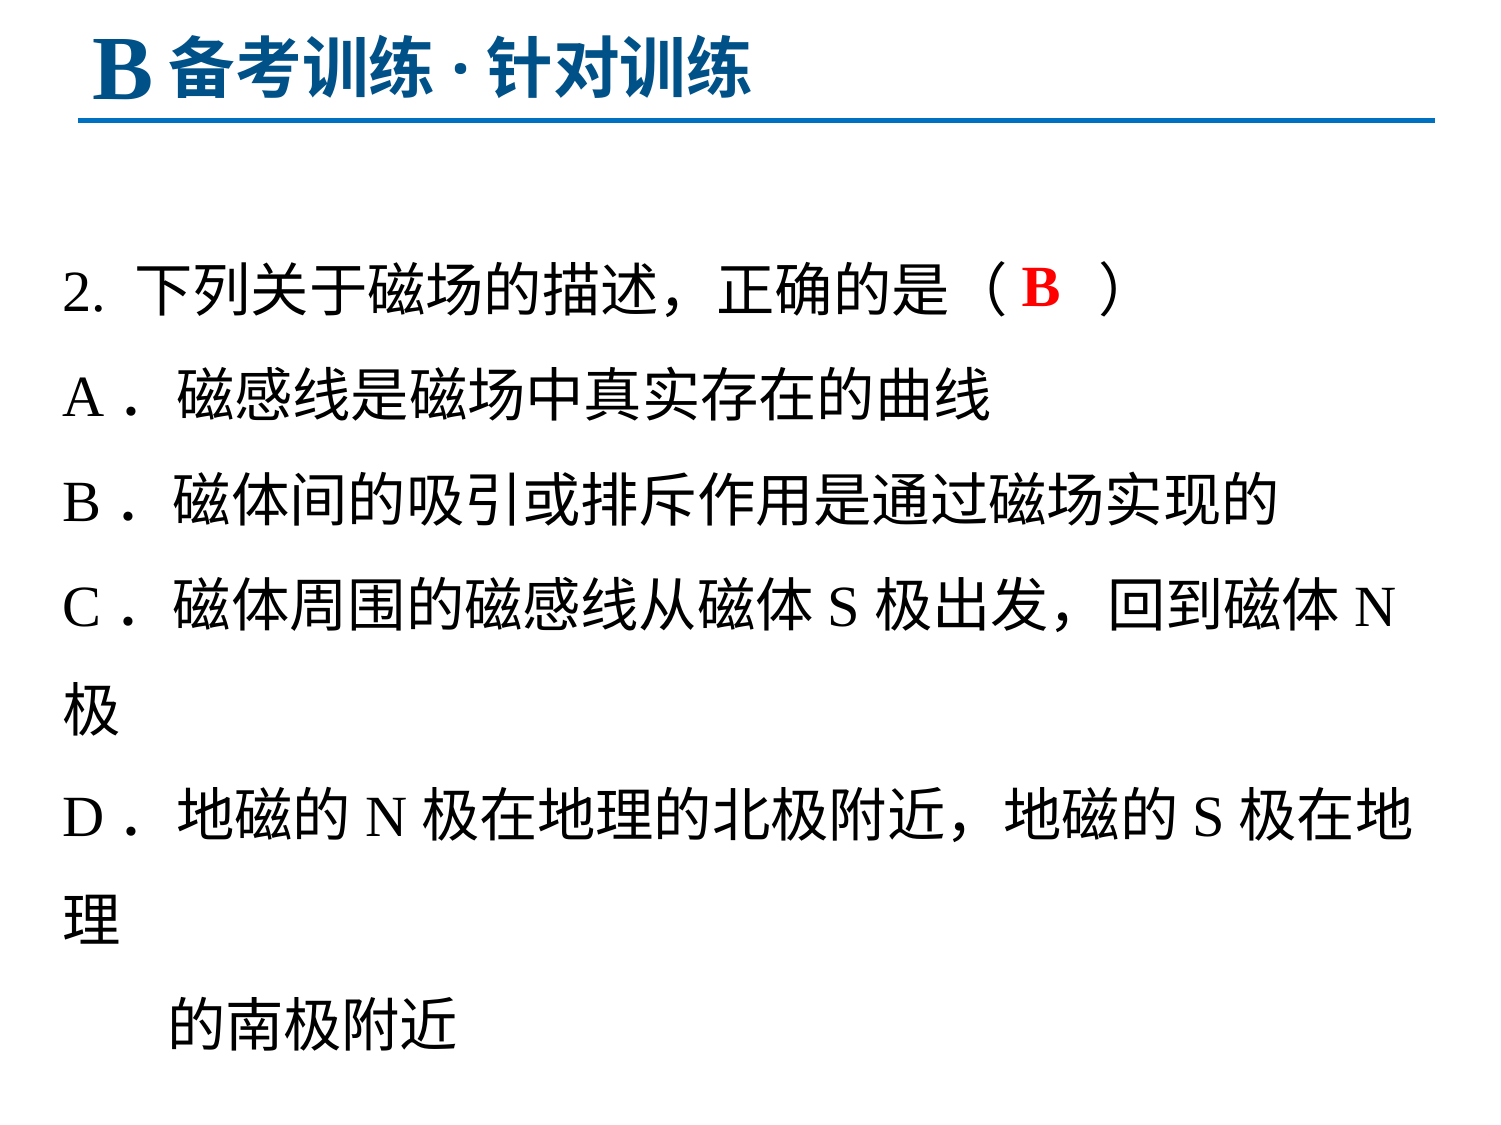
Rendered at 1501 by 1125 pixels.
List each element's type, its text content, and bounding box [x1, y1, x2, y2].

text_box B [1000, 241, 1082, 326]
text_box 2. 下列关于磁场的描述，正确的是（ ） A．磁感线是磁场中真实存在的曲线 B．磁体间的吸引或排斥作用是通过磁场实现的 C．磁体周围的磁感线从磁体S极出发，回到磁体N极 D．地磁的N极在地理的北极附近，地磁的S极在地理 的南极附近 [62, 210, 1429, 1066]
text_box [77, 0, 1436, 126]
